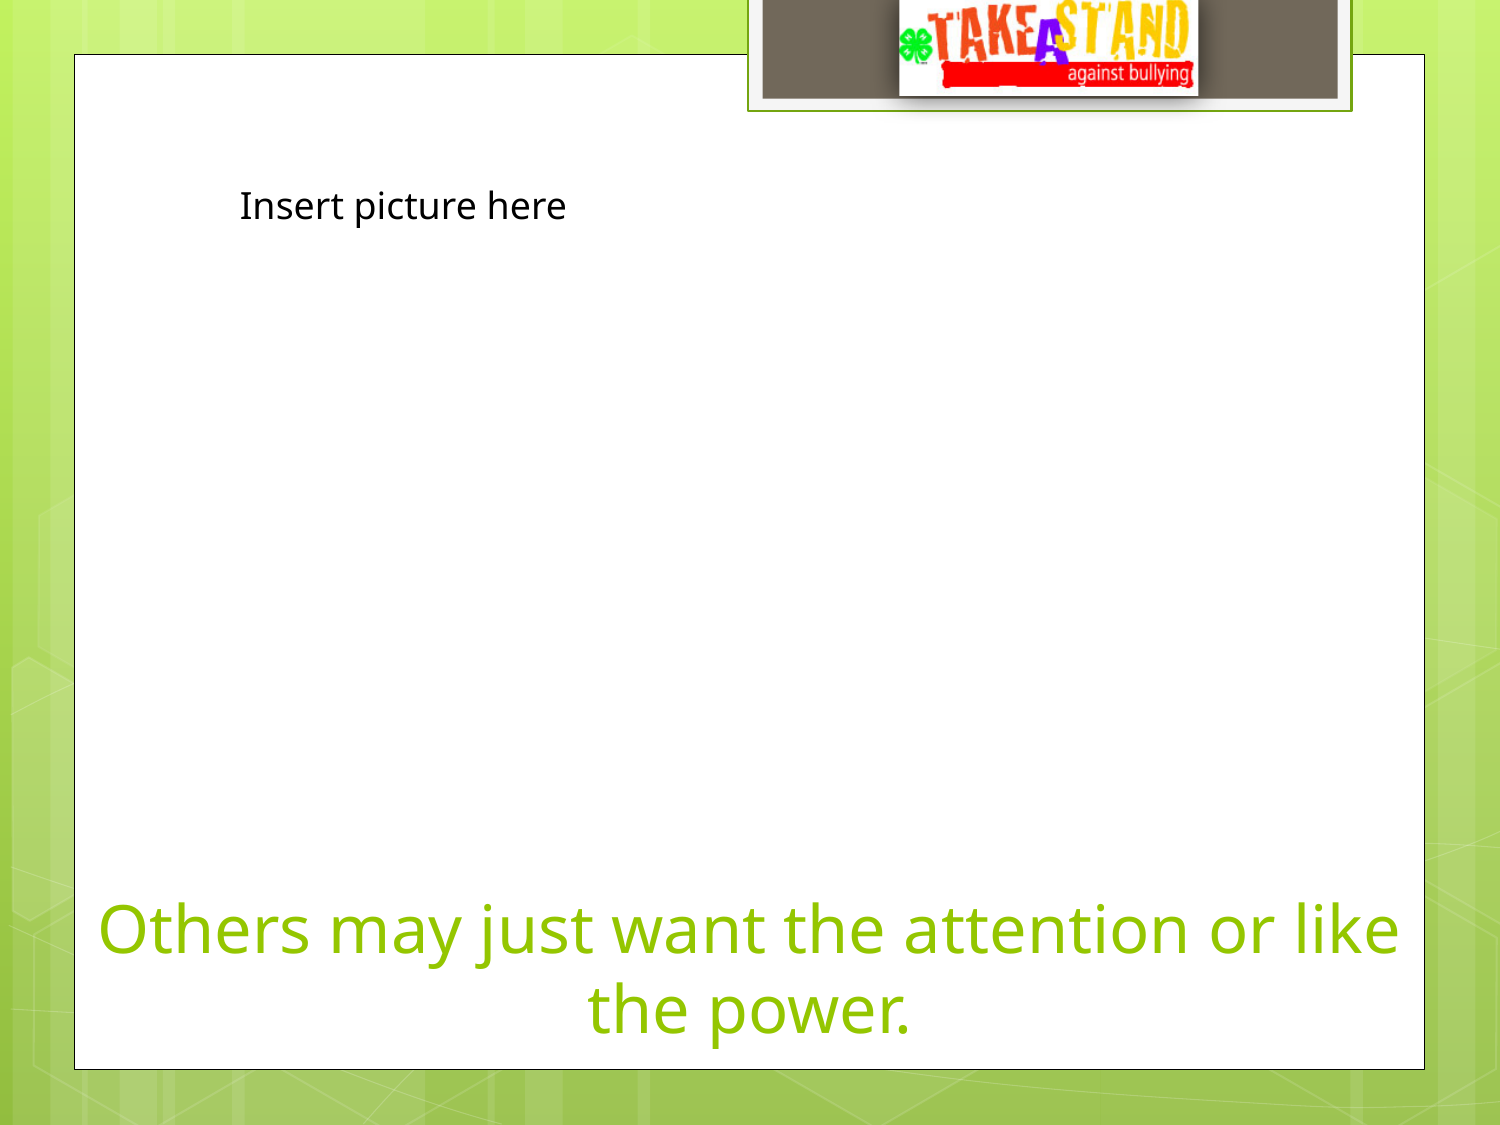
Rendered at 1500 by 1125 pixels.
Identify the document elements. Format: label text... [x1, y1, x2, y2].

picture [899, 0, 1199, 96]
title Others may just want the attention or like the power. [75, 825, 1425, 1055]
text_box Insert picture here [224, 174, 1263, 820]
